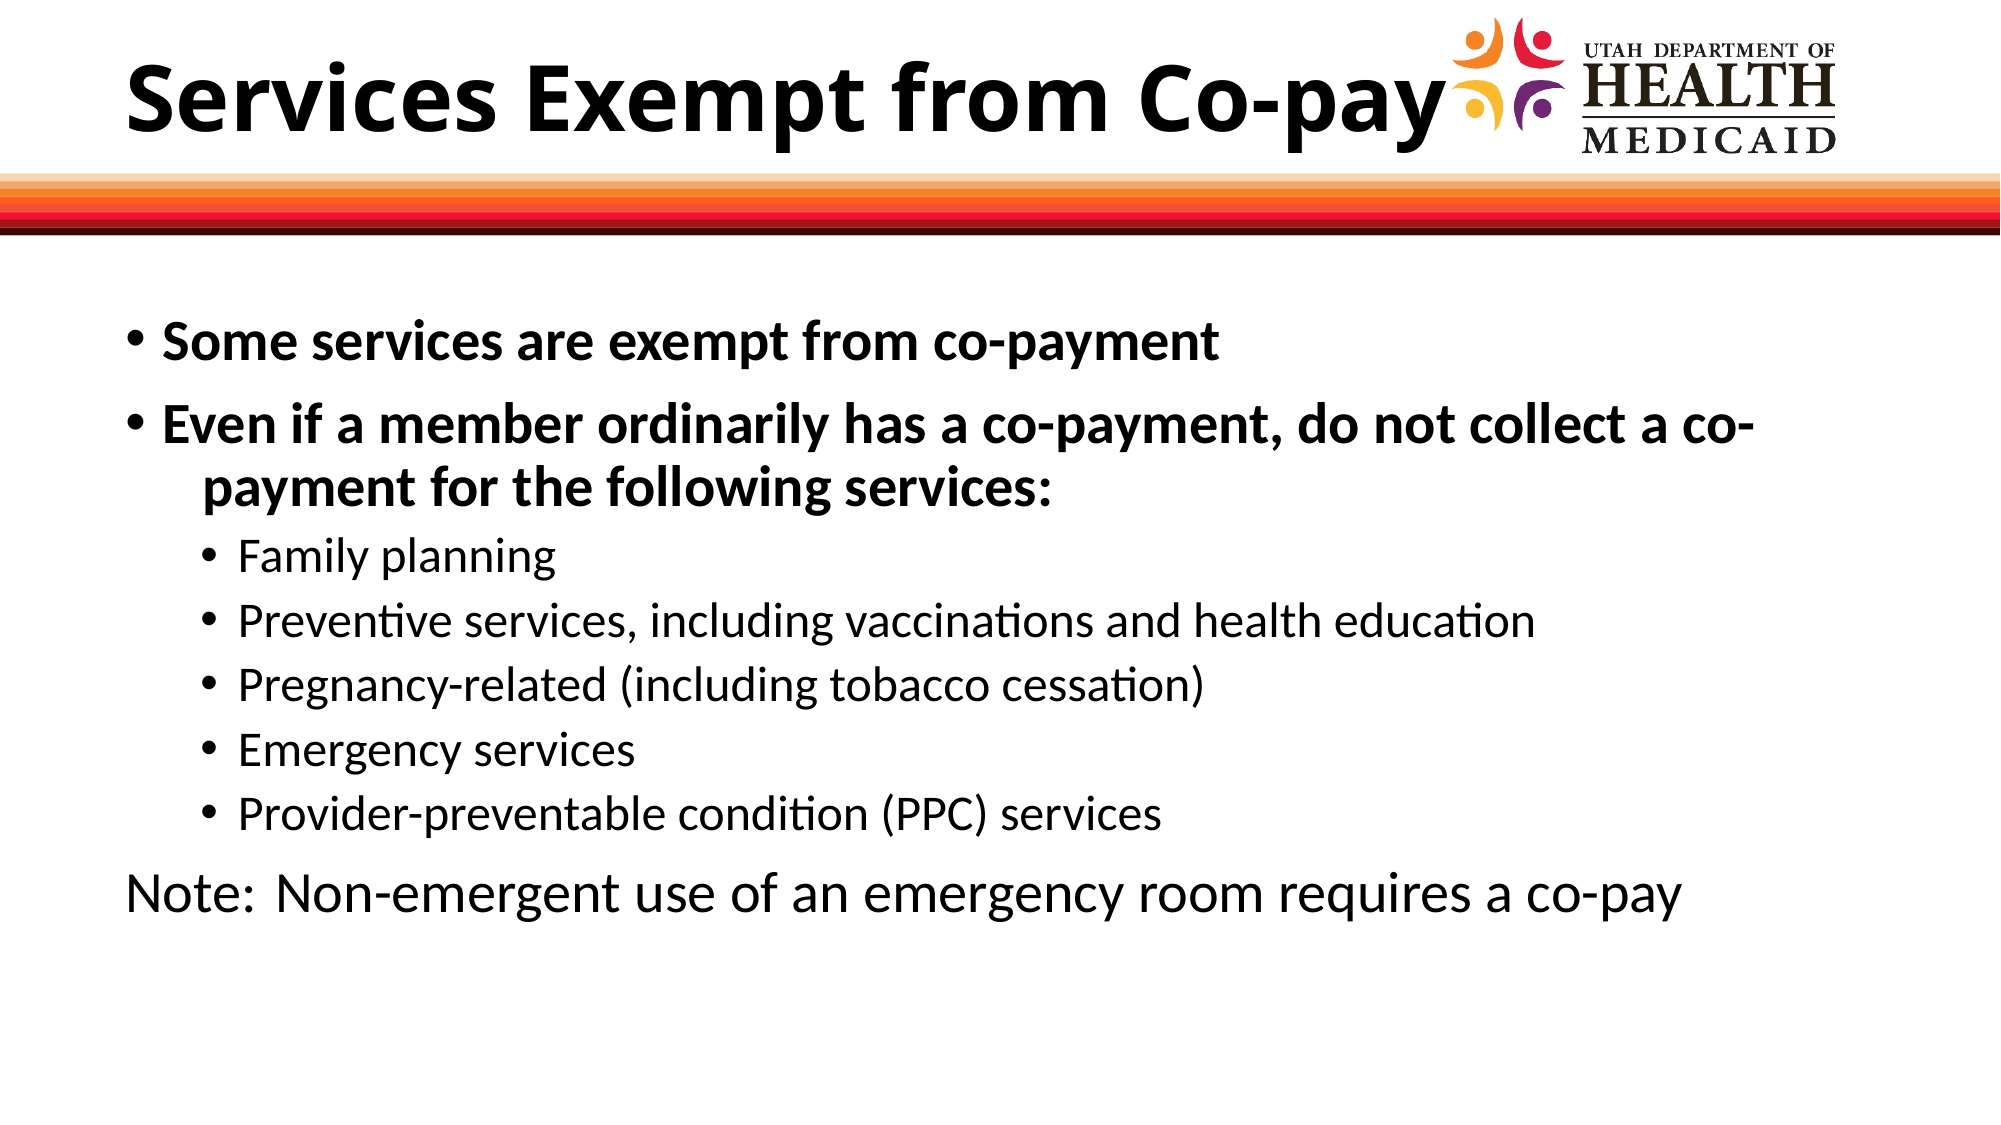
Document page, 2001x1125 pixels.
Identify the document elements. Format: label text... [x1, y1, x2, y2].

text_box Some services are exempt from co-payment Even if a member ordinarily has a co-payment, do not collect a co- payment for the following services: Family planning Preventive services, including vaccinations and health education Pregnancy-related (including tobacco cessation) Emergency services Provider-preventable condition (PPC) services Note: Non-emergent use of an emergency room requires a co-pay [110, 302, 1863, 1056]
title Services Exempt from Co-payment [110, 23, 1449, 159]
picture [1449, 10, 1852, 167]
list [0, 159, 2000, 249]
